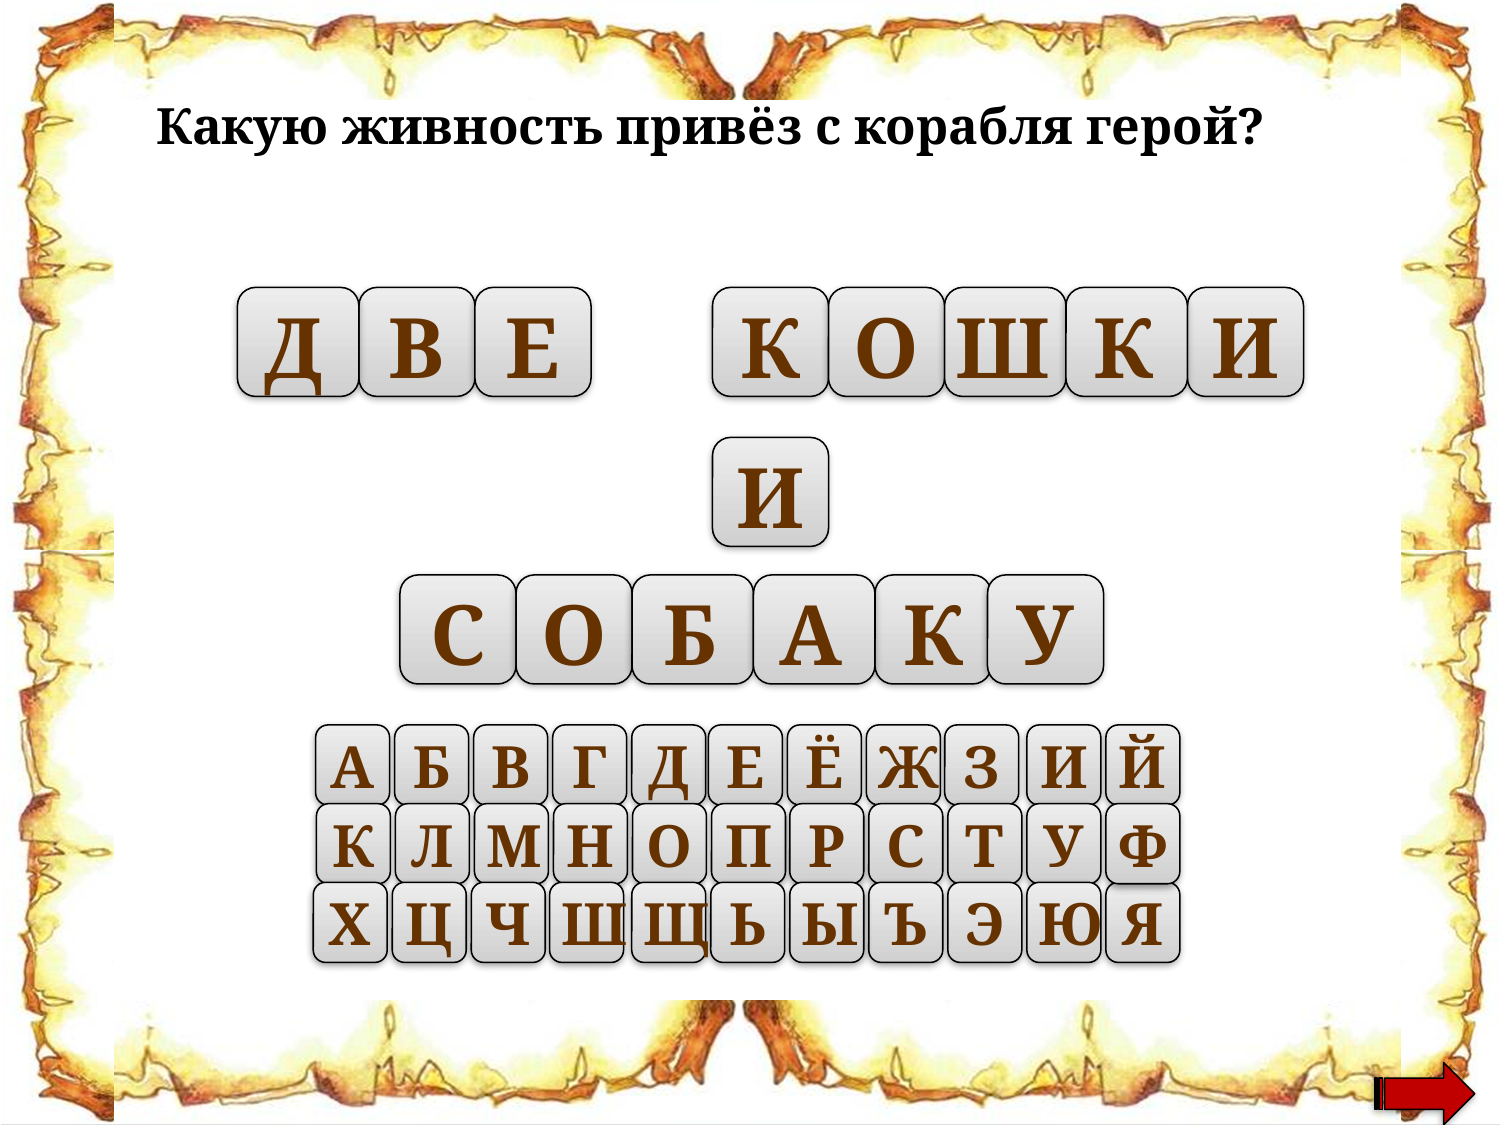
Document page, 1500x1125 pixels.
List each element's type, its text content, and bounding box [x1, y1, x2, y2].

text_box Ъ [868, 881, 944, 964]
text_box К [315, 802, 391, 884]
text_box Какую живность привёз с корабля герой? [0, 87, 1500, 163]
text_box Ц [391, 881, 467, 964]
text_box Ё [786, 724, 862, 804]
text_box Ь [710, 881, 786, 964]
text_box Н [552, 802, 628, 884]
text_box А [749, 575, 872, 690]
text_box Э [947, 881, 1023, 964]
text_box У [1026, 802, 1102, 883]
picture [0, 0, 1500, 87]
text_box Ш [548, 881, 625, 964]
text_box [356, 294, 360, 390]
text_box [1374, 1061, 1476, 1125]
text_box Б [633, 575, 749, 690]
text_box [1184, 294, 1189, 390]
text_box К [875, 575, 987, 690]
text_box Ф [1105, 802, 1181, 885]
text_box О [631, 802, 707, 882]
text_box С [867, 802, 944, 882]
text_box И [712, 437, 829, 553]
text_box Й [1105, 724, 1181, 804]
text_box З [943, 724, 1020, 804]
text_box Ч [470, 881, 546, 964]
text_box О [829, 287, 945, 403]
text_box И [1026, 724, 1101, 804]
text_box Ж [865, 724, 941, 804]
text_box Ы [789, 881, 865, 964]
text_box В [472, 724, 548, 804]
text_box Я [1105, 888, 1181, 964]
text_box О [516, 575, 633, 690]
text_box Щ [630, 881, 707, 964]
text_box [872, 582, 876, 677]
text_box Ю [1026, 881, 1102, 964]
text_box Л [394, 802, 470, 884]
text_box С [399, 575, 516, 690]
text_box Д [233, 287, 356, 403]
text_box А [314, 724, 390, 804]
text_box Т [947, 802, 1023, 883]
text_box Е [475, 287, 591, 403]
text_box П [710, 802, 786, 883]
text_box Х [312, 881, 388, 964]
text_box К [712, 287, 829, 403]
text_box Б [393, 724, 469, 804]
text_box Е [707, 724, 783, 804]
text_box М [473, 802, 549, 884]
text_box В [358, 287, 475, 403]
text_box Ш [945, 287, 1062, 403]
text_box И [1187, 287, 1304, 403]
picture [0, 163, 1500, 1125]
text_box Д [630, 724, 705, 804]
text_box Г [551, 724, 627, 803]
text_box У [987, 575, 1104, 690]
text_box Р [788, 802, 865, 882]
text_box К [1062, 287, 1184, 403]
